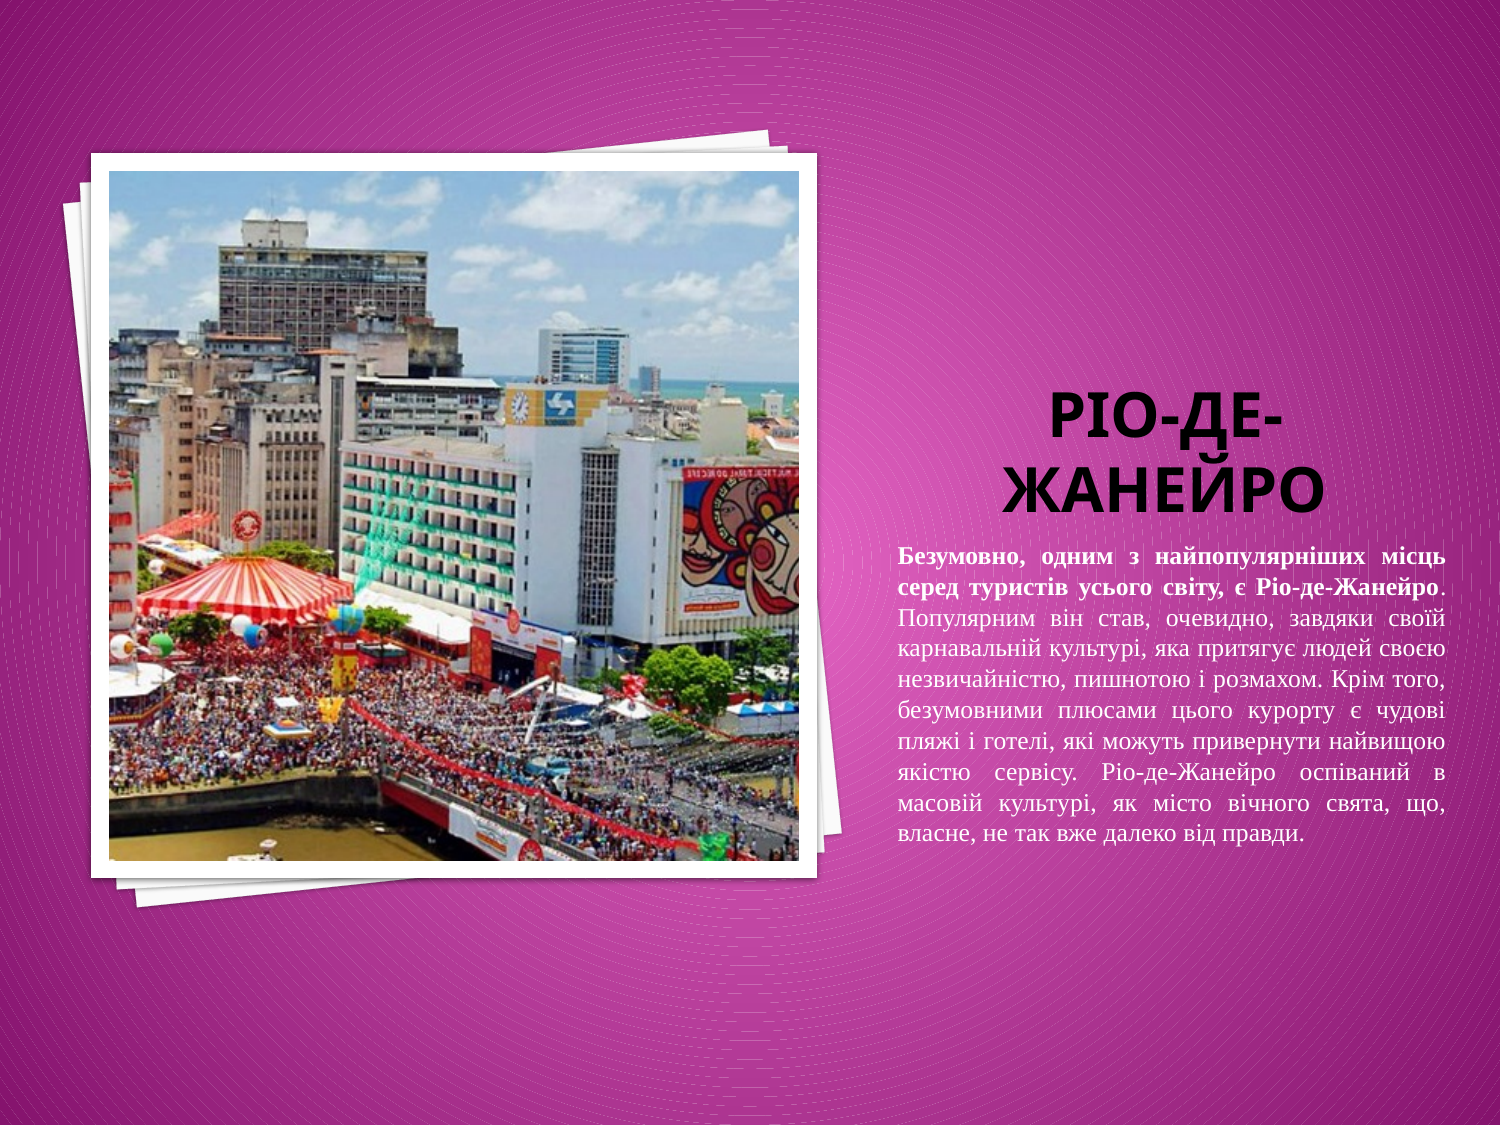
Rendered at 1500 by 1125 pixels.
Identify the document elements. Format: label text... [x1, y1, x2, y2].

title Ріо-де-Жанейро [884, 187, 1447, 525]
list Безумовно, одним з найпопулярніших місць серед туристів усього світу, є Ріо-де-Жанейро. Популярним він став, очевидно, завдяки своїй карнавальній культурі, яка притягує людей своєю незвичайністю, пишнотою і розмахом. Крім того, безумовними плюсами цього курорту є чудові пляжі і готелі, які можуть привернути найвищою якістю сервісу. Ріо-де-Жанейро оспіваний в масовій культурі, як місто вічного свята, що, власне, не так вже далеко від правди. [884, 538, 1447, 854]
picture [108, 170, 800, 862]
